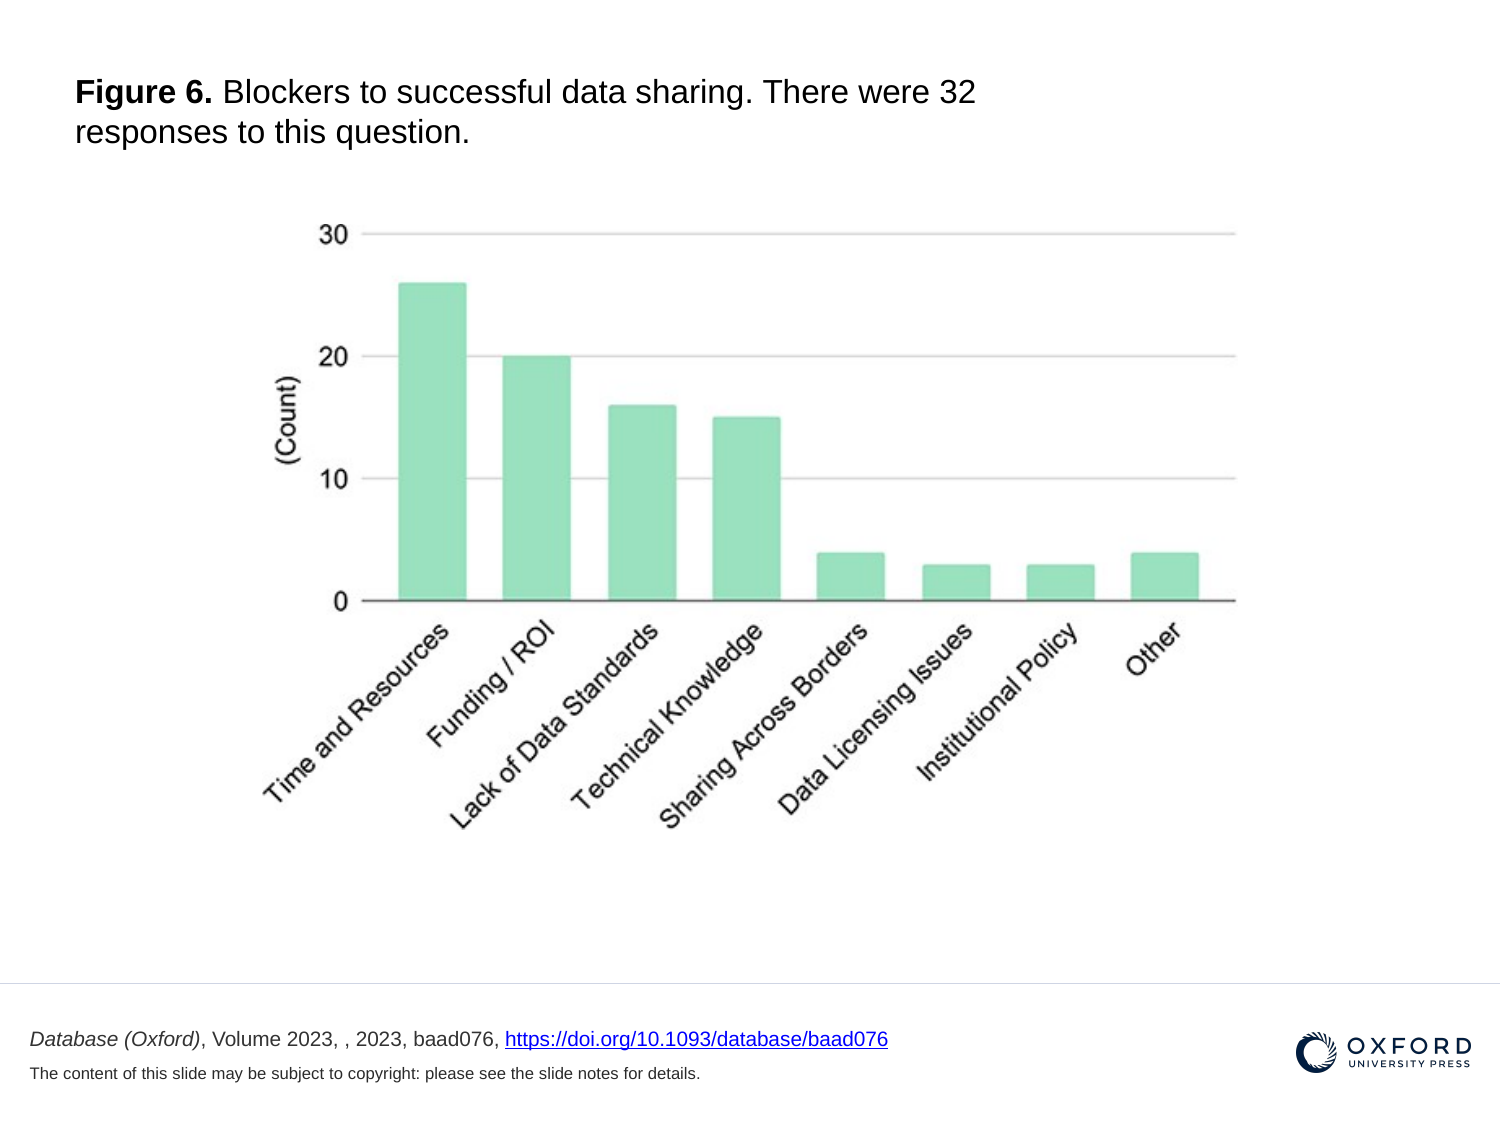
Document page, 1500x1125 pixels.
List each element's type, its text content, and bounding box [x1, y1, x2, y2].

footer Database (Oxford), Volume 2023, , 2023, baad076, https://doi.org/10.1093/database/baad076 The content of this slide may be subject to copyright: please see the slide notes for details. [0, 983, 1260, 1125]
picture [262, 224, 1238, 830]
picture [1296, 1032, 1471, 1073]
title Figure 6. Blockers to successful data sharing. There were 32 responses to this question. [75, 69, 1078, 171]
